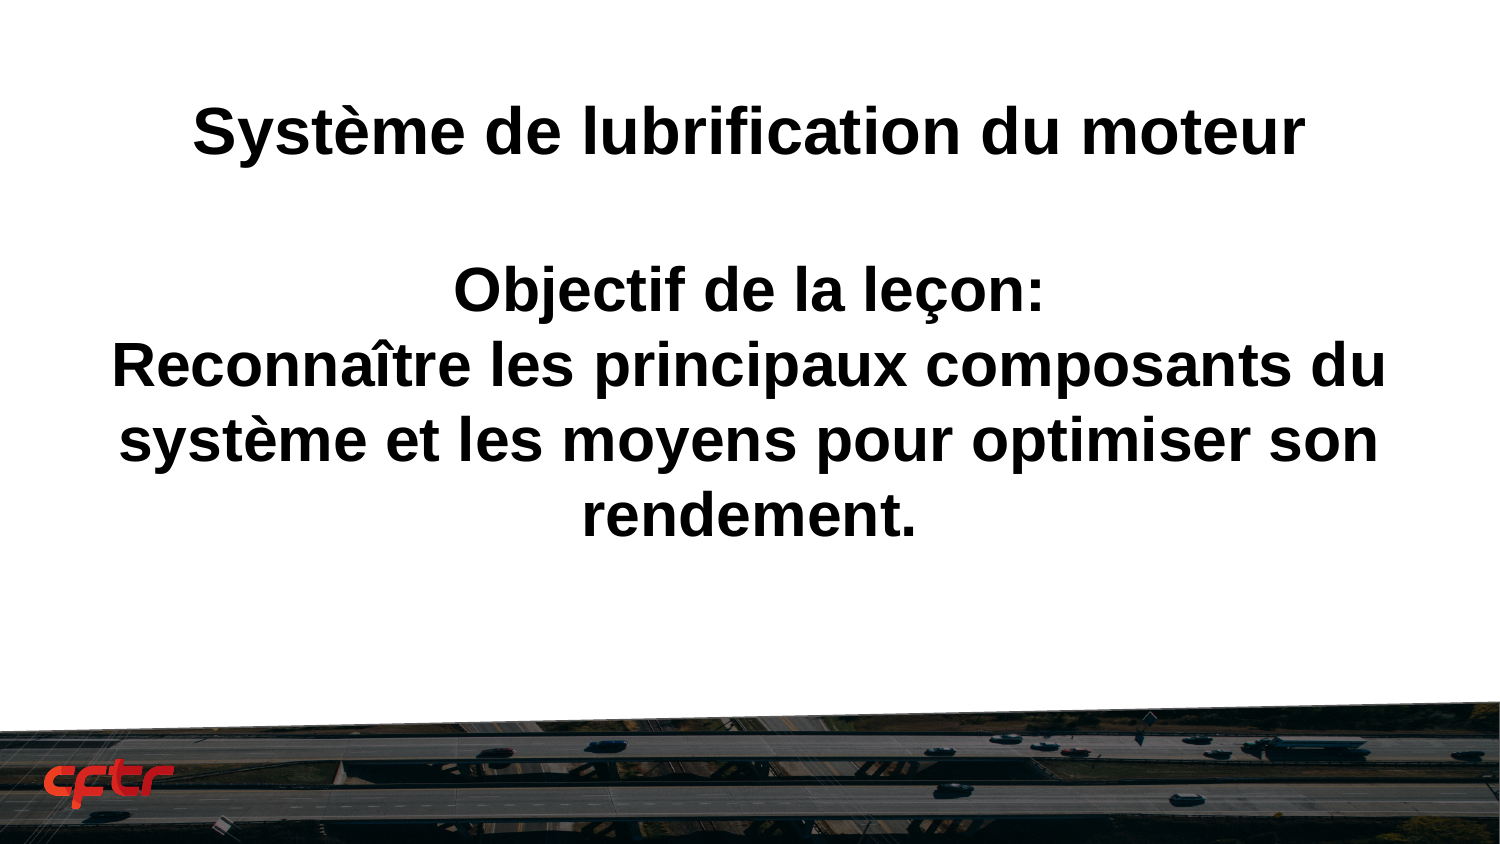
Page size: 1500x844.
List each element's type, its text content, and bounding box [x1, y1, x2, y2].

title Système de lubrification du moteur [51, 72, 1449, 167]
picture [0, 704, 1499, 844]
list Objectif de la leçon: Reconnaître les principaux composants du système et les moyens pour optimiser son rendement. [51, 248, 1449, 581]
